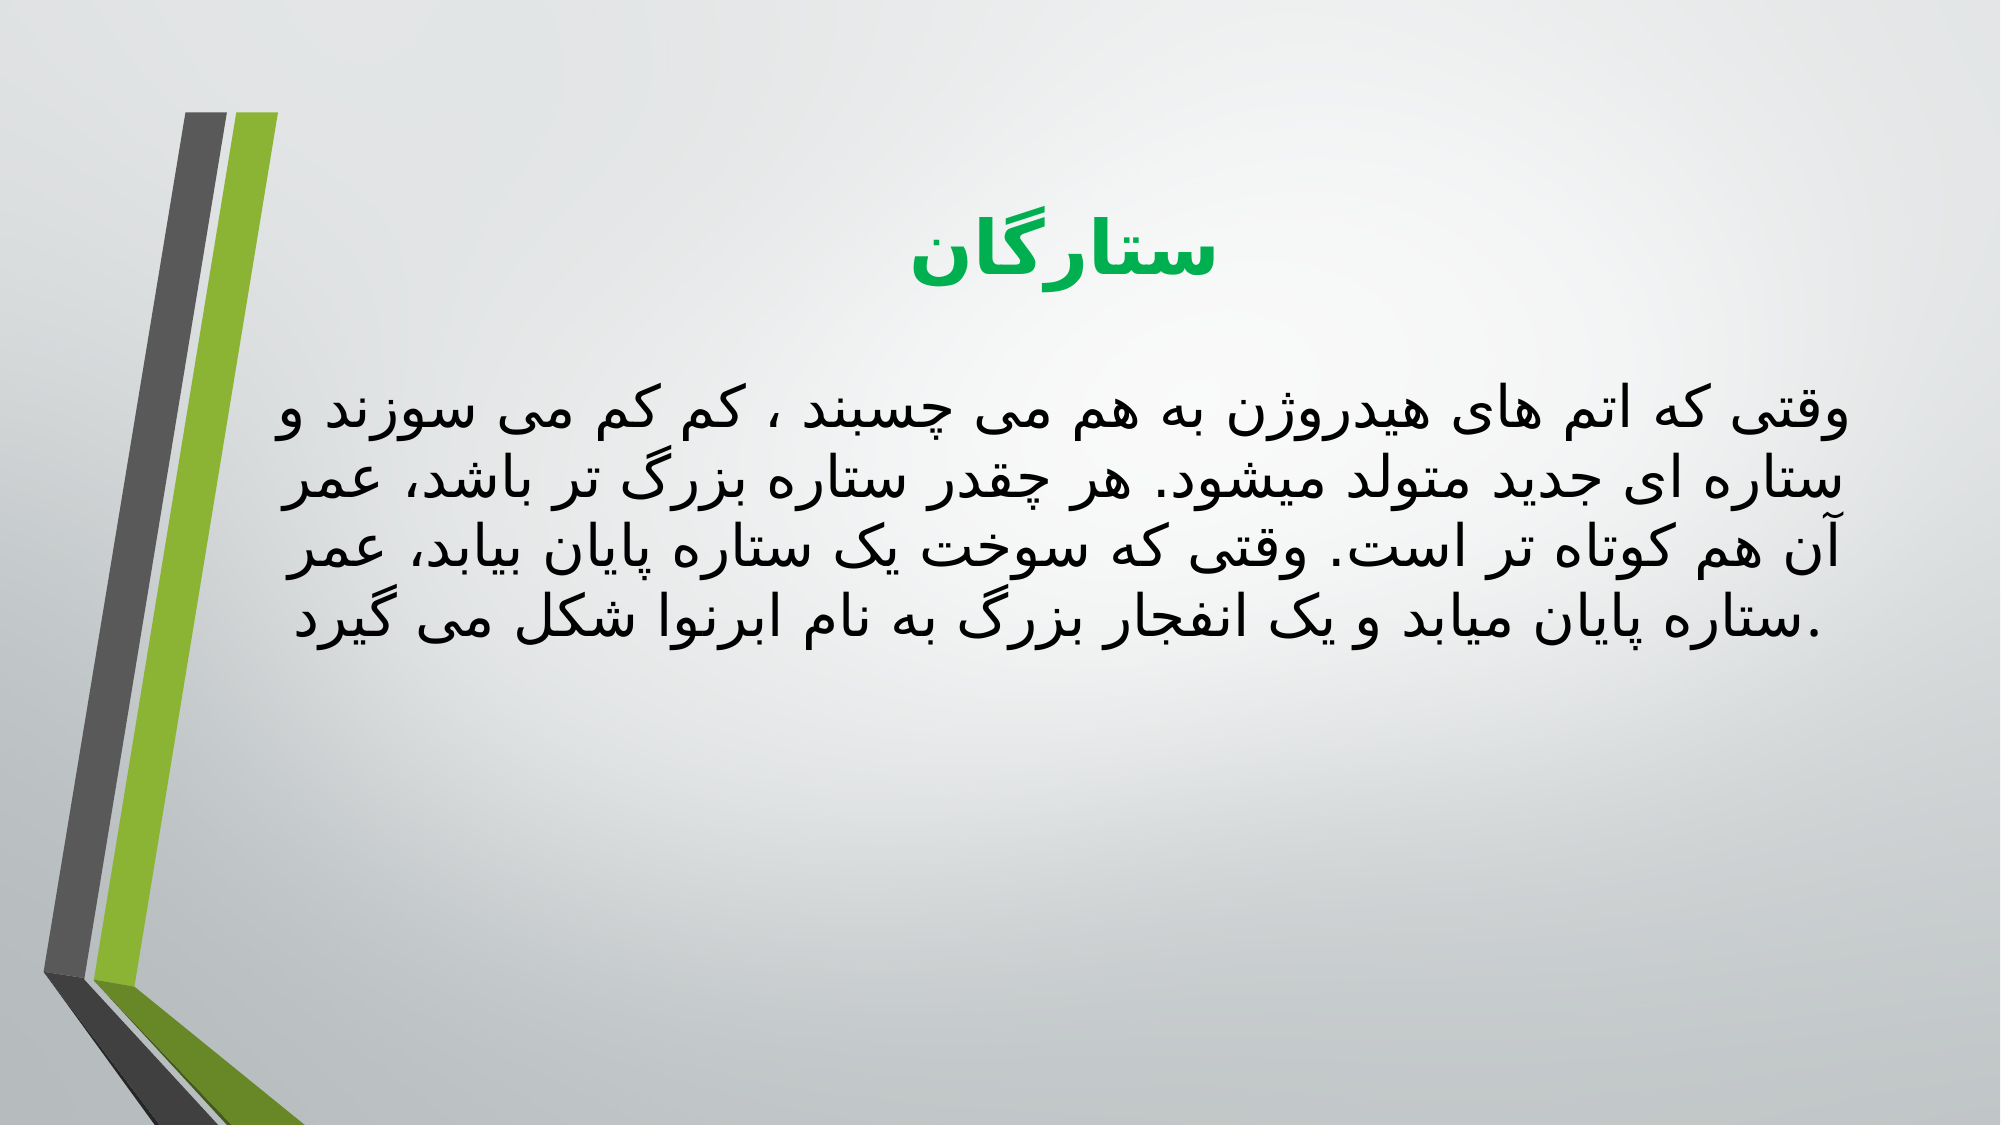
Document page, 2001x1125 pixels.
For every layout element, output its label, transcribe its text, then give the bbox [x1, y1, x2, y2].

title ستارگان [243, 112, 1887, 361]
list وقتی که اتم های هیدروژن به هم می چسبند ، کم کم می سوزند و ستاره ای جدید متولد میشود. هر چقدر ستاره بزرگ تر باشد، عمر آن هم کوتاه تر است. وقتی که سوخت یک ستاره پایان بیابد، عمر ستاره پایان میابد و یک انفجار بزرگ به نام ابرنوا شکل می گیرد. [243, 361, 1887, 950]
